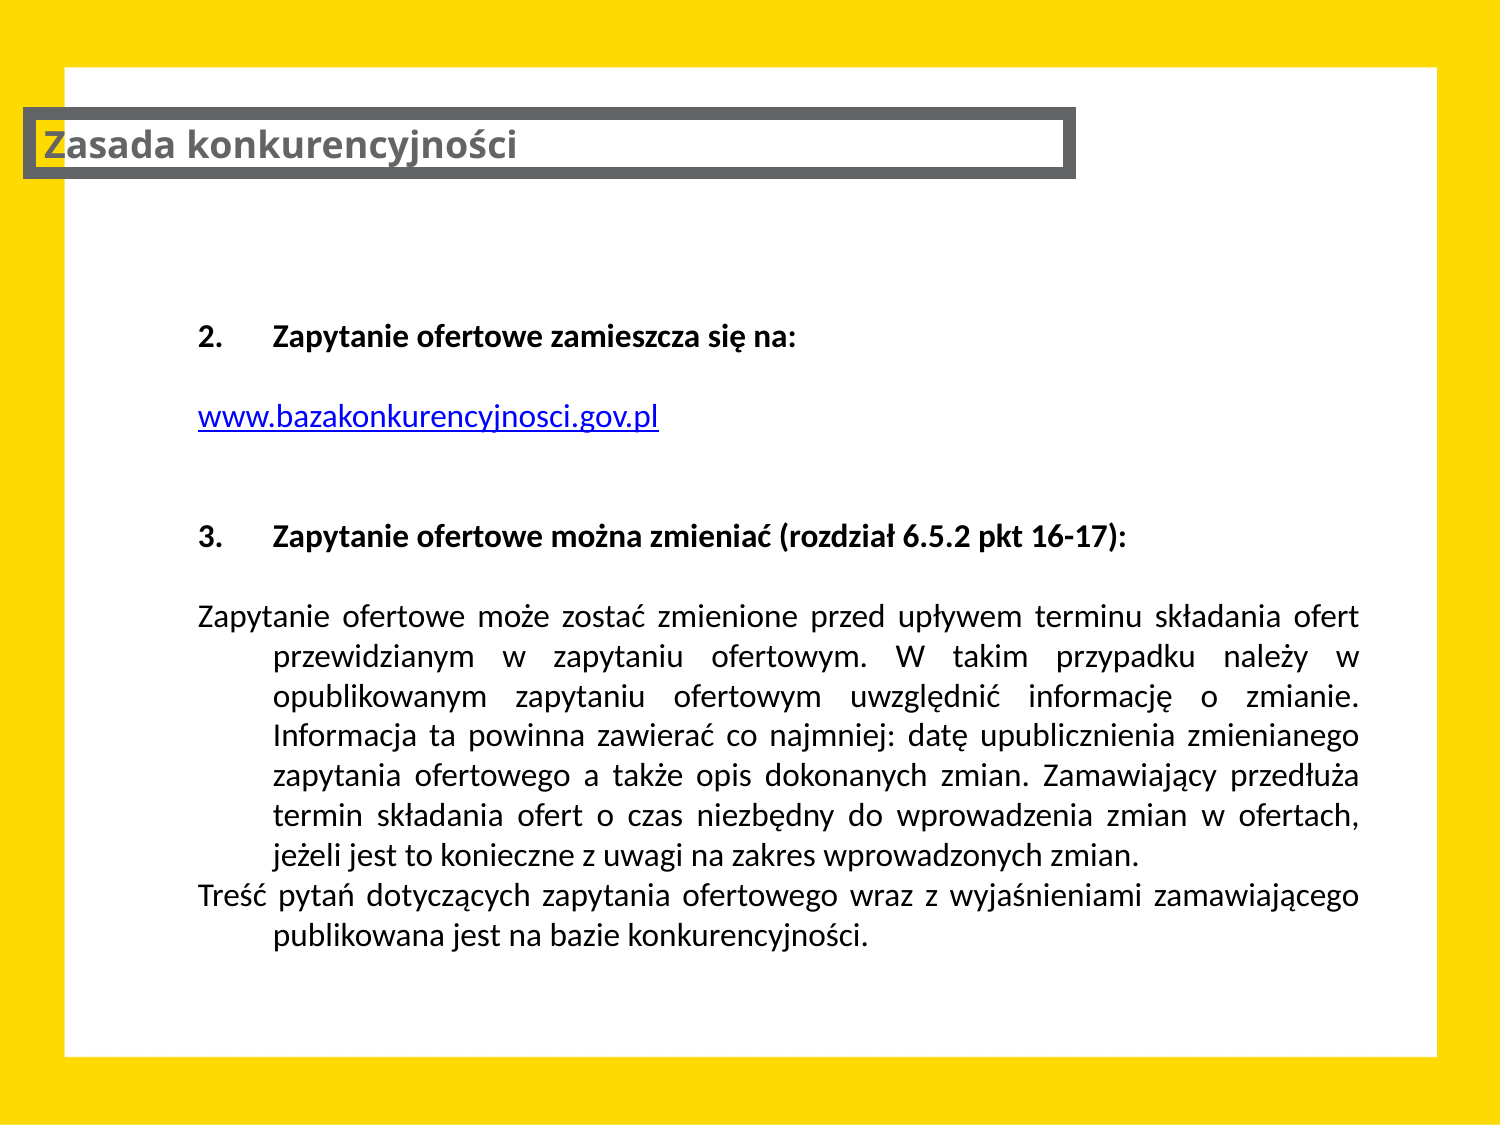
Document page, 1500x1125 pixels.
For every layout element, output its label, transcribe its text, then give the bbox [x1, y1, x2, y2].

text_box Zasada konkurencyjności [29, 113, 1070, 174]
picture [0, 0, 1500, 1125]
text_box 2. Zapytanie ofertowe zamieszcza się na: www.bazakonkurencyjnosci.gov.pl 3. Zapytanie ofertowe można zmieniać (rozdział 6.5.2 pkt 16-17): Zapytanie ofertowe może zostać zmienione przed upływem terminu składania ofert przewidzianym w zapytaniu ofertowym. W takim przypadku należy w opublikowanym zapytaniu ofertowym uwzględnić informację o zmianie. Informacja ta powinna zawierać co najmniej: datę upublicznienia zmienianego zapytania ofertowego a także opis dokonanych zmian. Zamawiający przedłuża termin składania ofert o czas niezbędny do wprowadzenia zmian w ofertach, jeżeli jest to konieczne z uwagi na zakres wprowadzonych zmian. Treść pytań dotyczących zapytania ofertowego wraz z wyjaśnieniami zamawiającego publikowana jest na bazie konkurencyjności. [183, 267, 1376, 1125]
